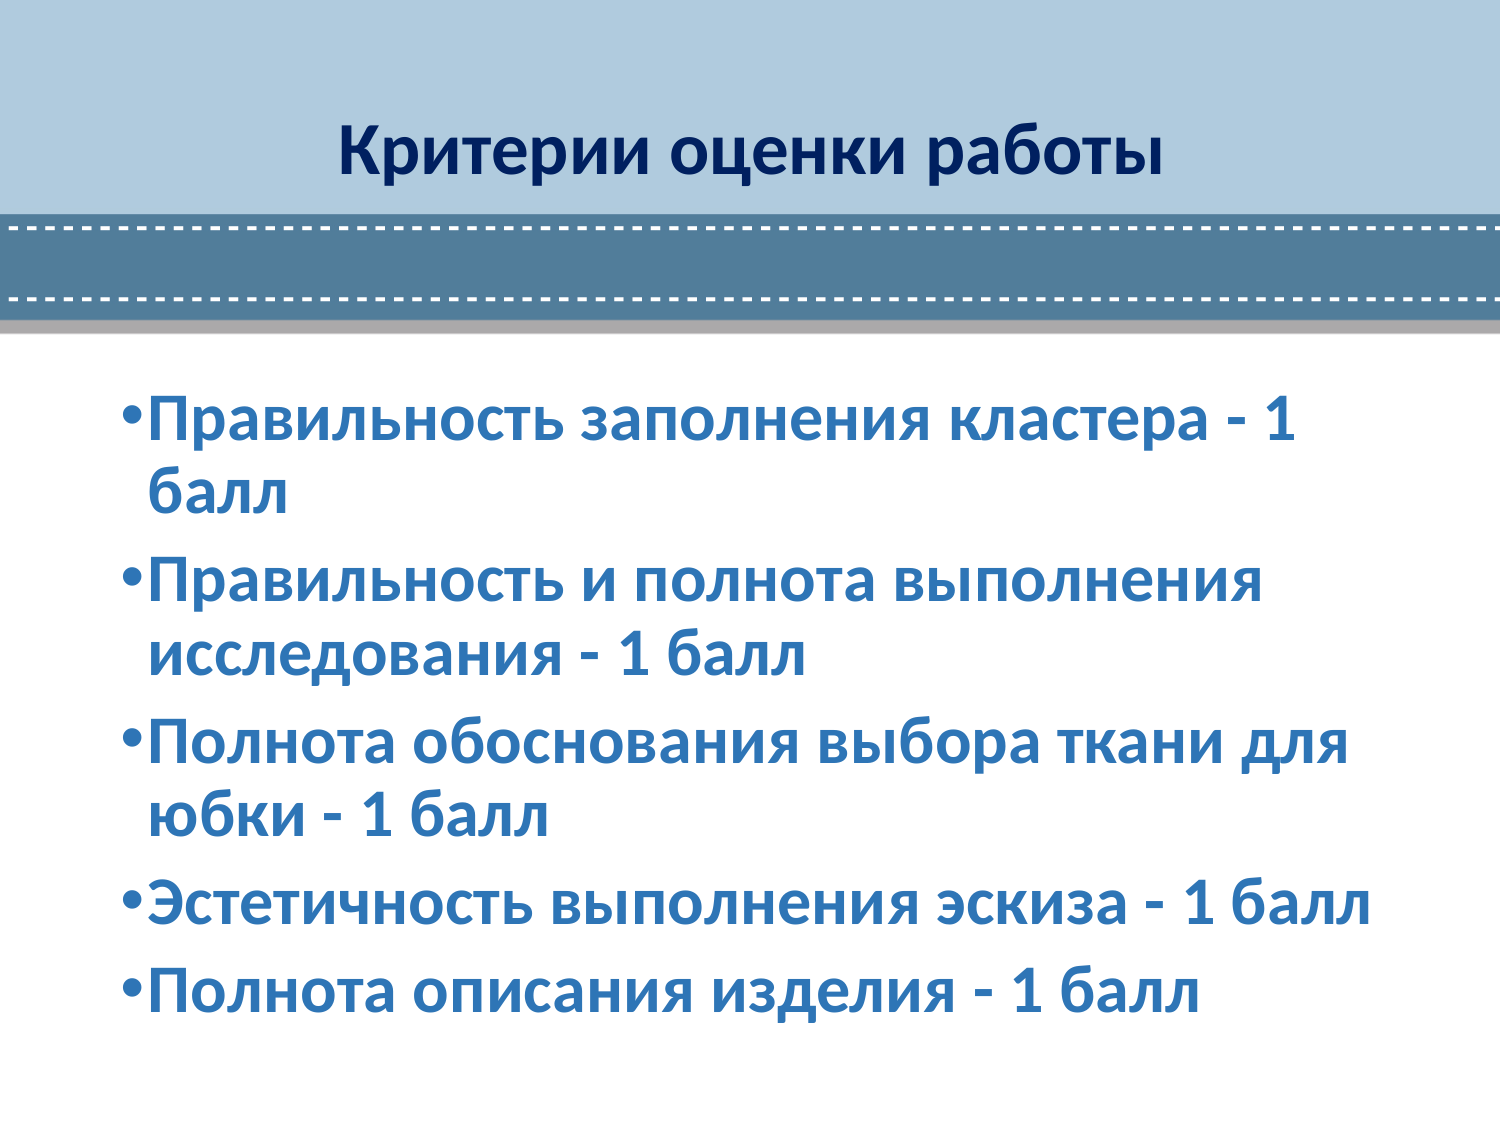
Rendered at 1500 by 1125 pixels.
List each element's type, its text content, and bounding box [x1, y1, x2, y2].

title Критерии оценки работы [105, 41, 1400, 260]
list Правильность заполнения кластера - 1 балл Правильность и полнота выполнения исследования - 1 балл Полнота обоснования выбора ткани для юбки - 1 балл Эстетичность выполнения эскиза - 1 балл Полнота описания изделия - 1 балл [105, 373, 1400, 1050]
picture [0, 0, 1500, 1125]
